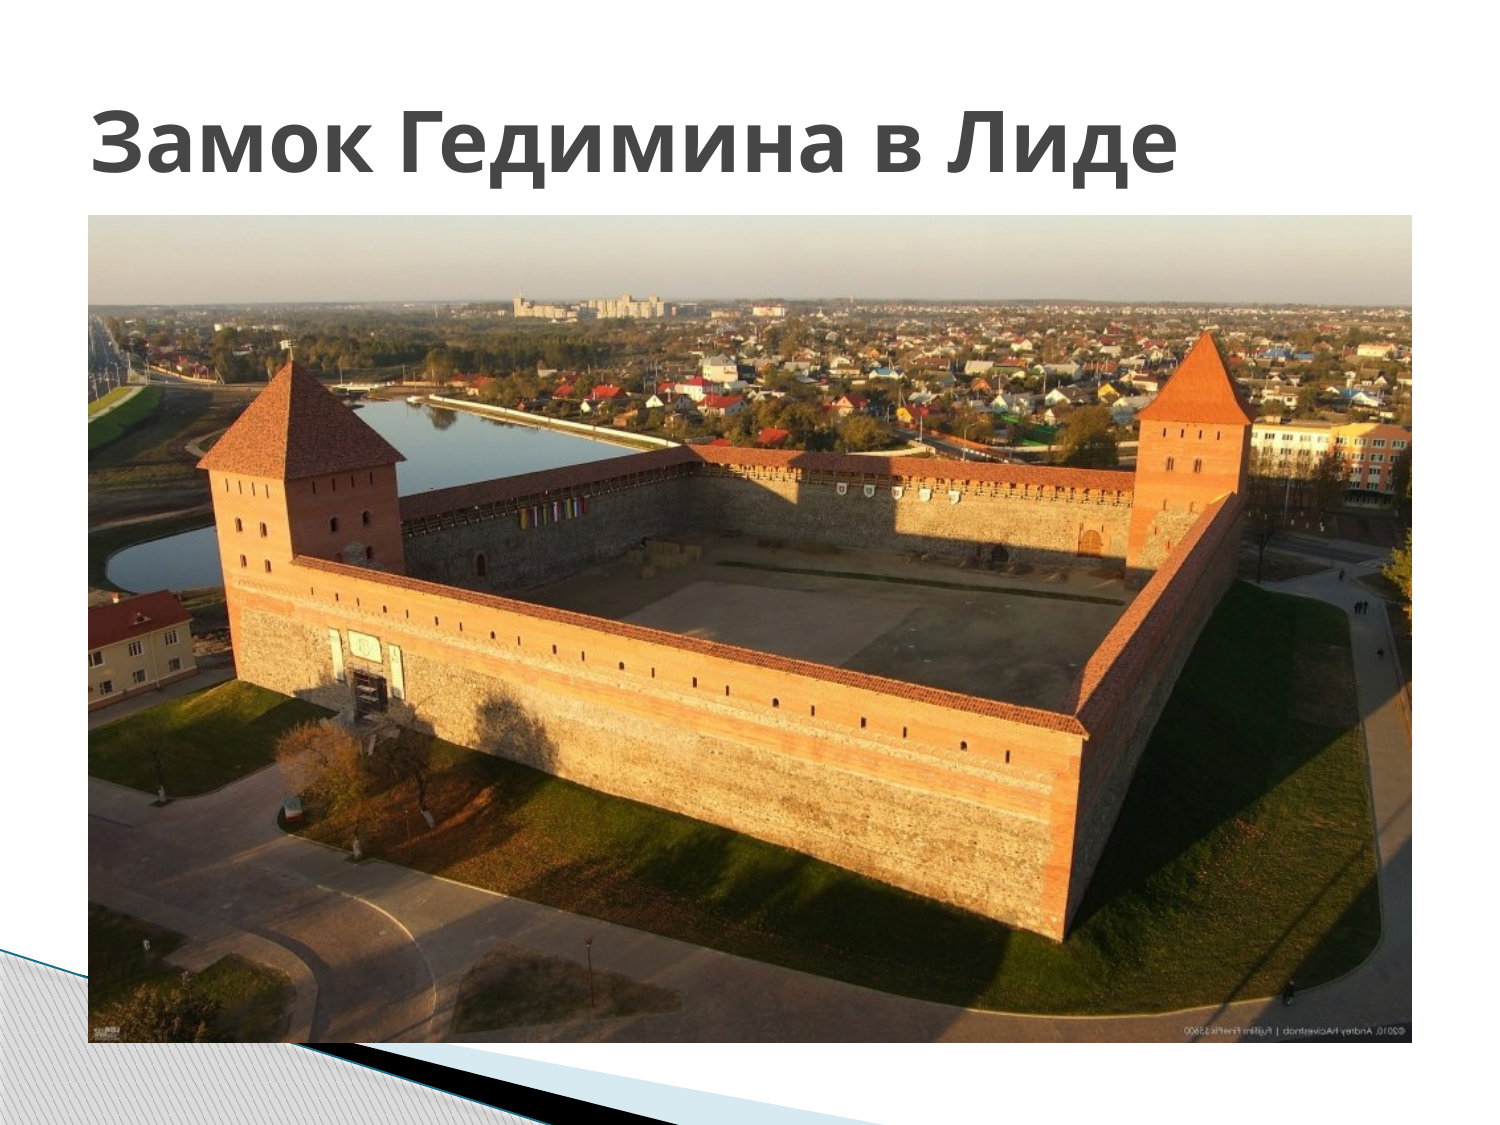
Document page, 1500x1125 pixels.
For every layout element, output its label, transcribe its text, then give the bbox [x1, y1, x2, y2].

title Замок Гедимина в Лиде [75, 45, 1425, 233]
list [88, 215, 1412, 1043]
